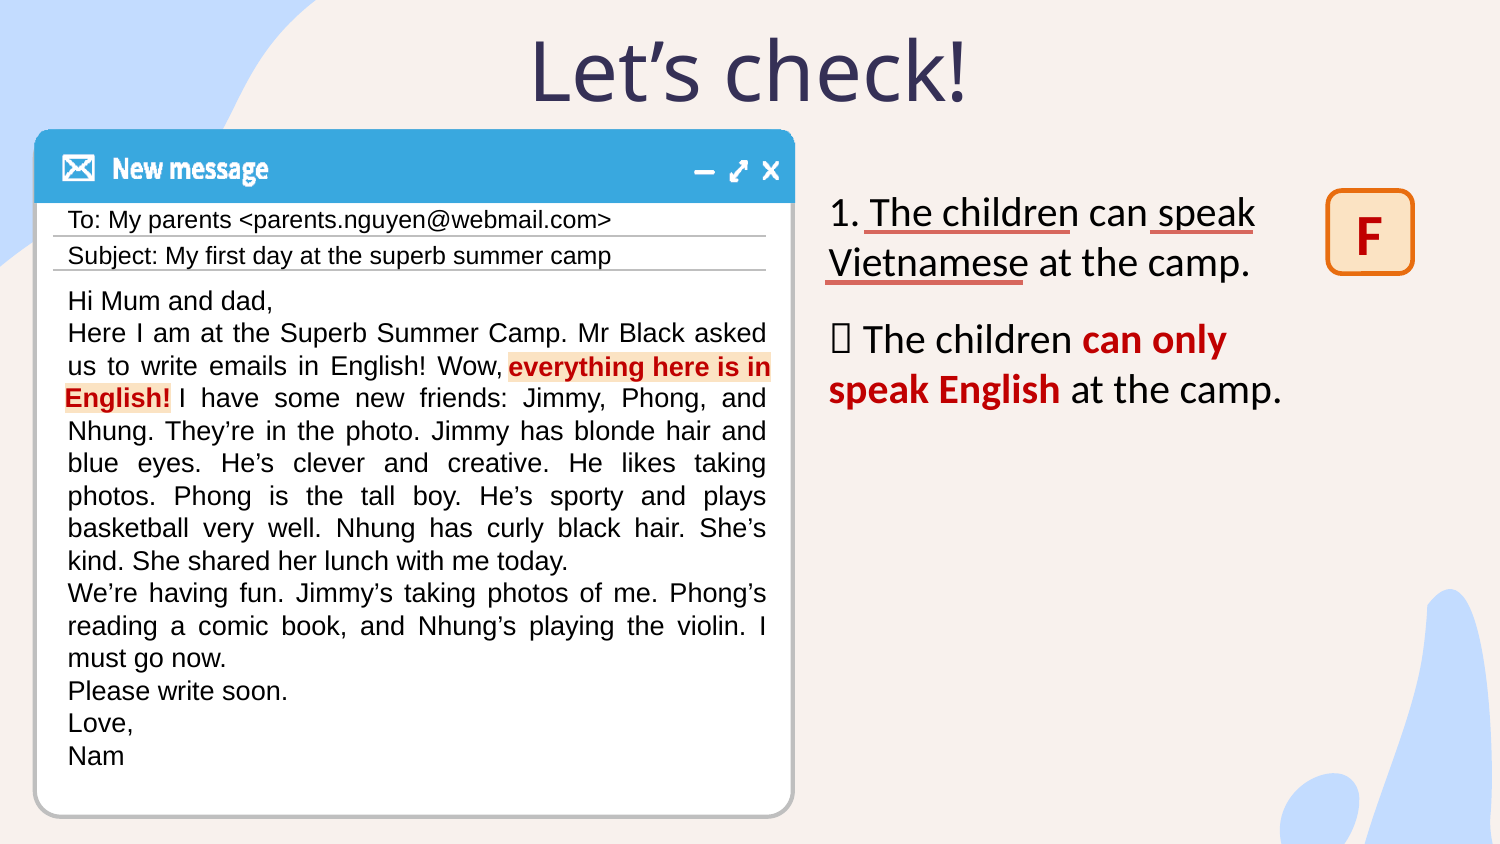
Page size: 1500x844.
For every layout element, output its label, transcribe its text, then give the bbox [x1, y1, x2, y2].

title Let’s check! [117, 2, 1381, 97]
text_box F [1325, 188, 1415, 276]
text_box 1. The children can speak Vietnamese at the camp. [813, 177, 1307, 293]
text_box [26, 121, 796, 817]
text_box  The children can only speak English at the camp. [813, 304, 1343, 419]
